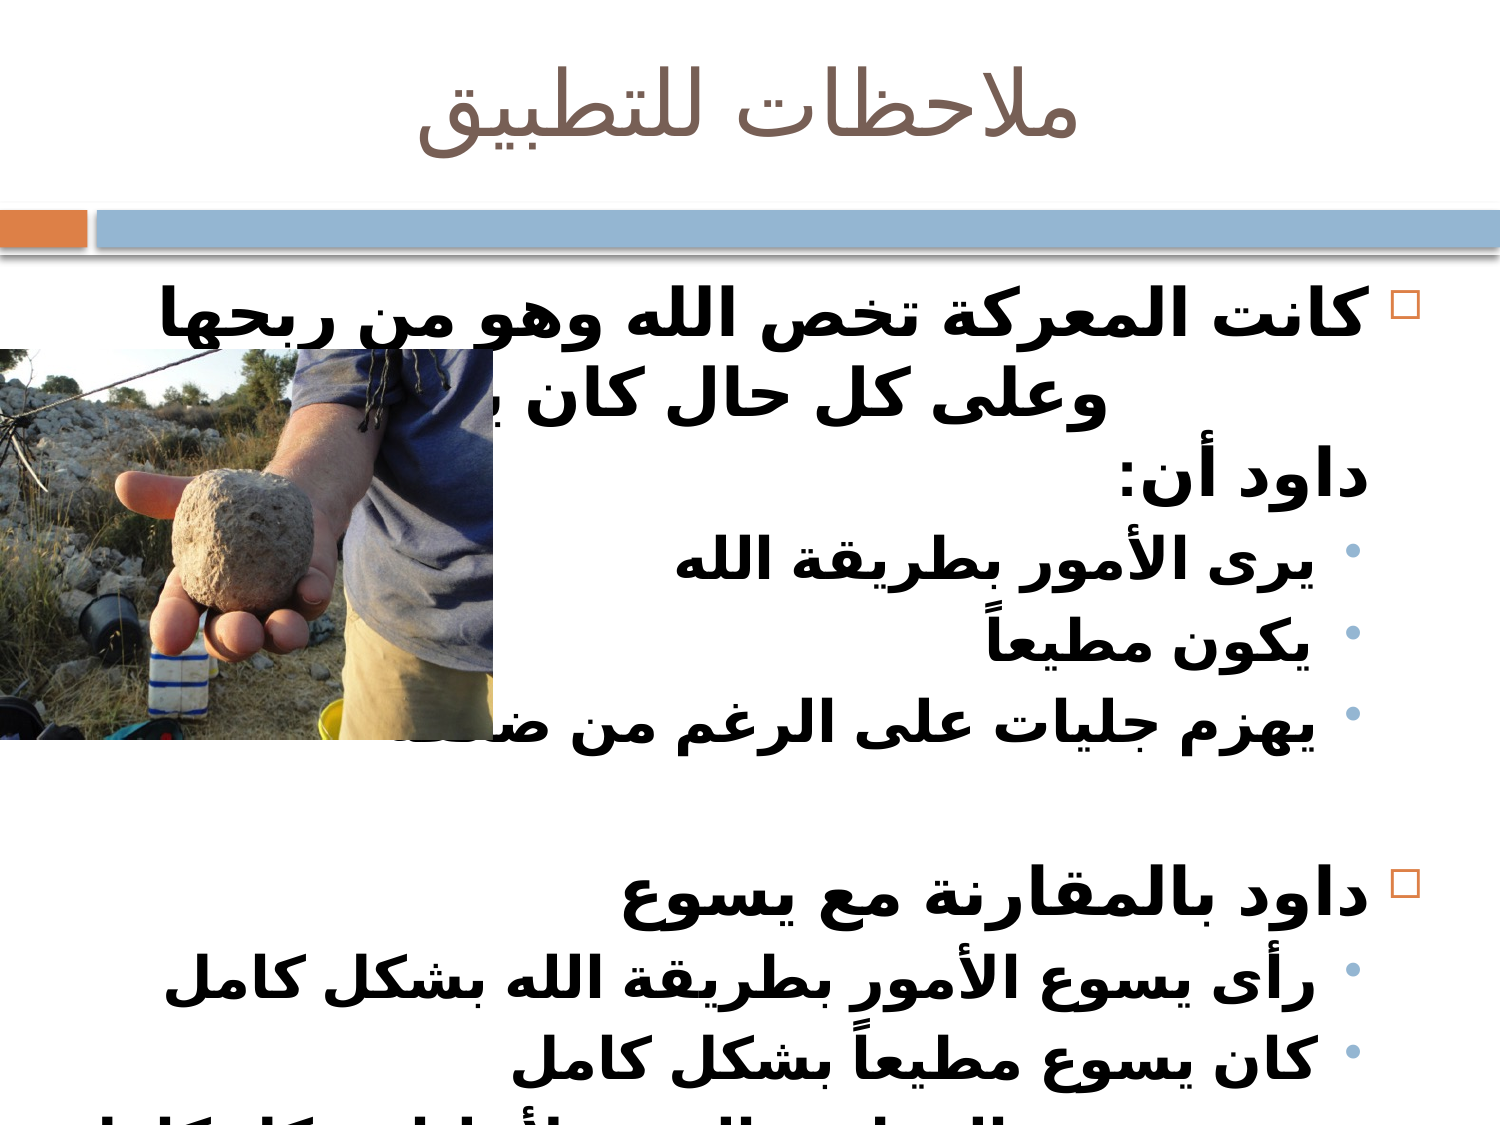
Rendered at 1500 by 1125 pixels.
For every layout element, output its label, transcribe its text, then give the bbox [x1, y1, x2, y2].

title ملاحظات للتطبيق [0, 0, 1500, 200]
picture [0, 349, 493, 740]
list كانت المعركة تخص الله وهو من ربحها وعلى كل حال كان يجب على داود أن: يرى الأمور بطريقة الله يكون مطيعاً يهزم جليات على الرغم من ضعفه داود بالمقارنة مع يسوع رأى يسوع الأمور بطريقة الله بشكل كامل كان يسوع مطيعاً بشكل كامل هزم يسوع الخطية والموت لأجلنا بشكل كامل [48, 262, 1438, 1094]
